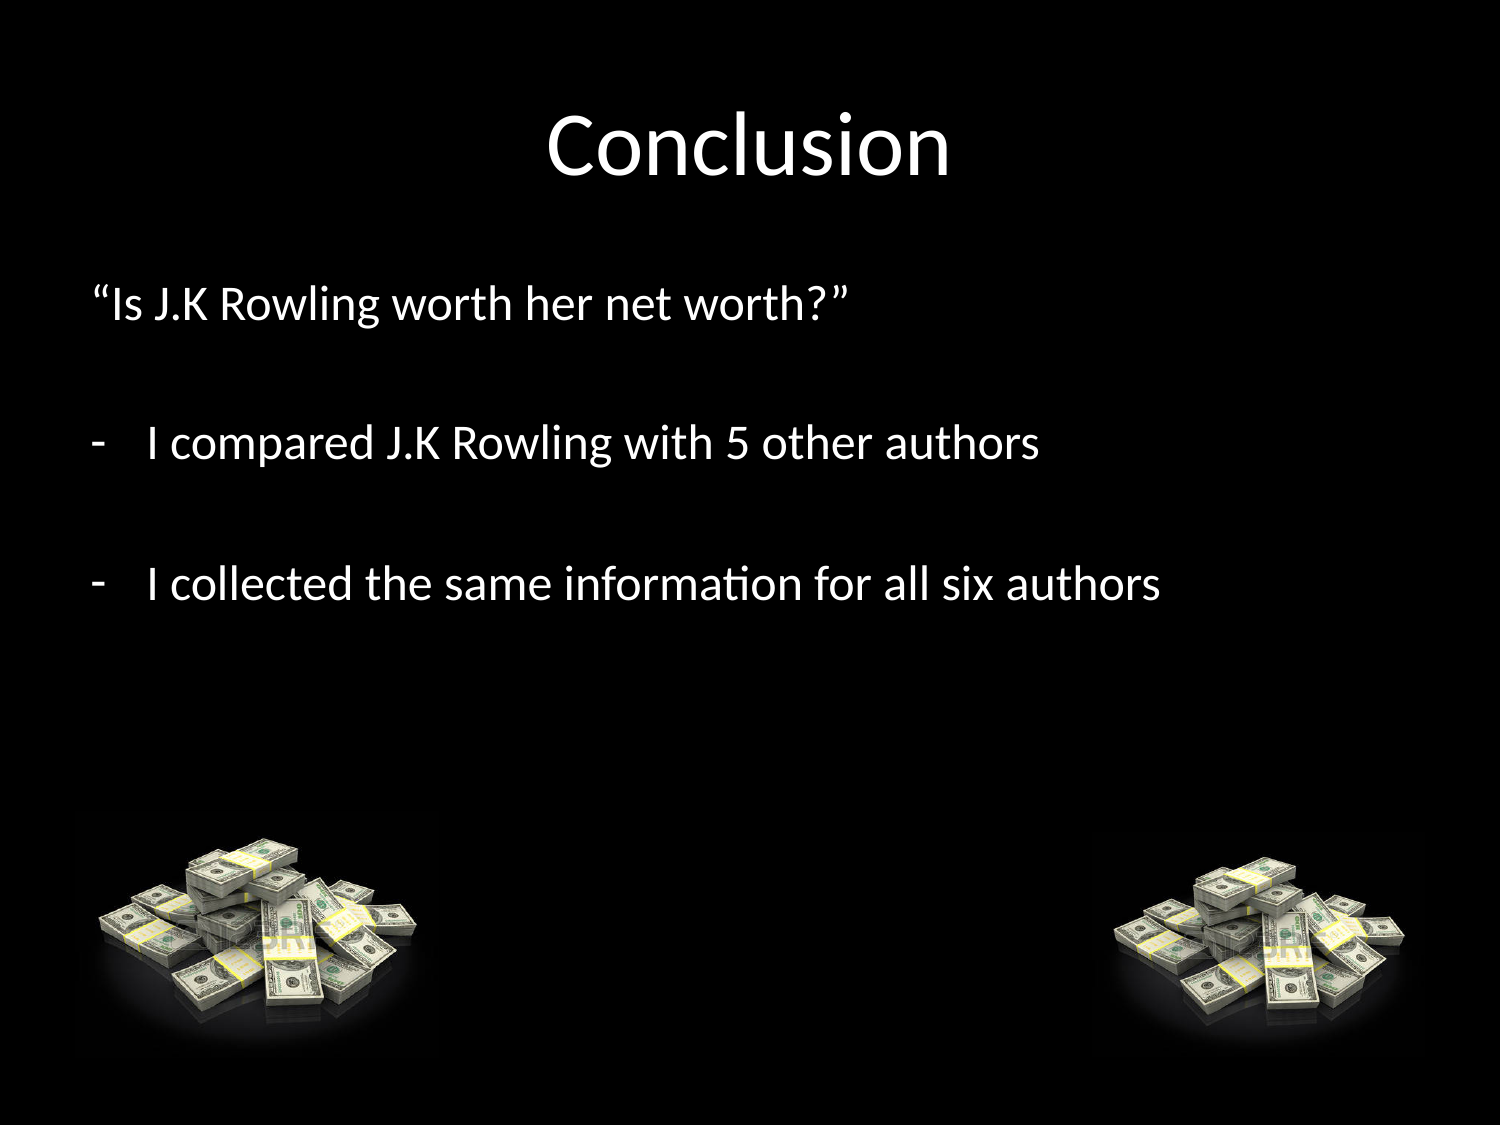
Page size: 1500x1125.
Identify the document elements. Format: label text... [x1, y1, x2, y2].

title Conclusion [75, 45, 1425, 233]
picture [1092, 832, 1426, 1058]
picture [74, 811, 439, 1058]
list “Is J.K Rowling worth her net worth?” I compared J.K Rowling with 5 other authors I collected the same information for all six authors [75, 262, 1425, 1005]
